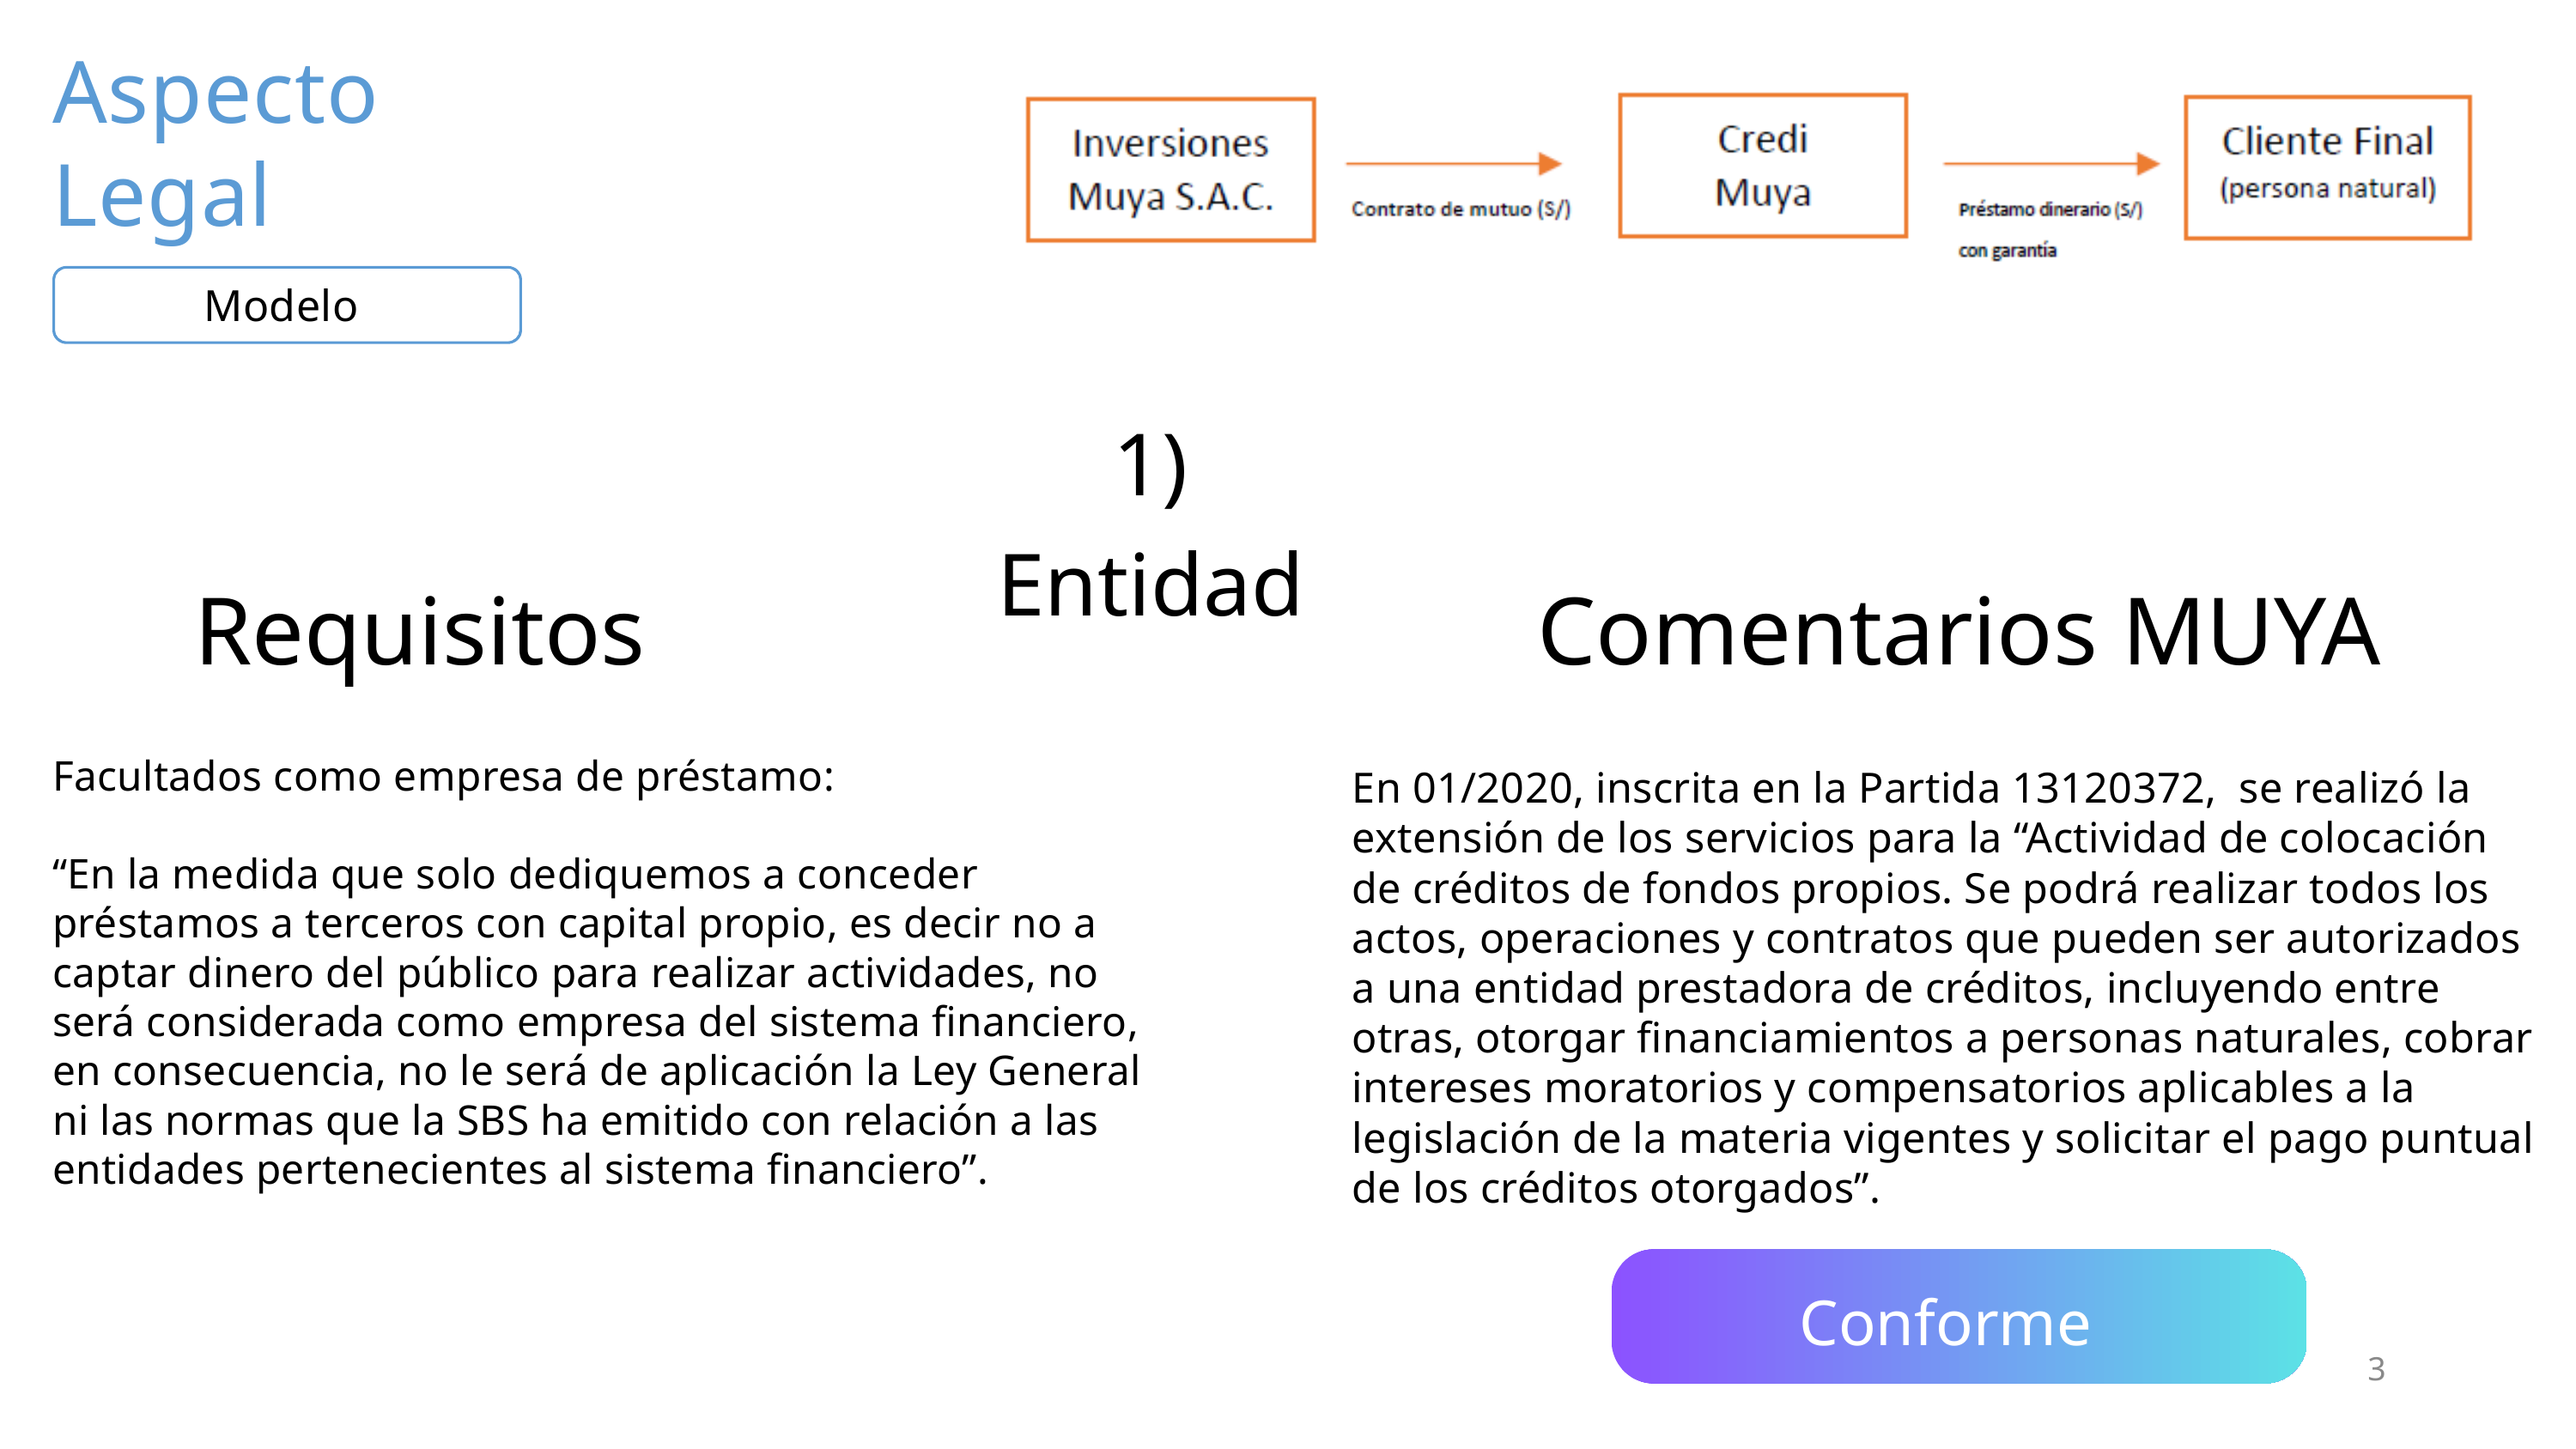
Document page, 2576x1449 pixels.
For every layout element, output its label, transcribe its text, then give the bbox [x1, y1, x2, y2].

text_box 1) Entidad [949, 392, 1352, 634]
text_box En 01/2020, inscrita en la Partida 13120372, se realizó la extensión de los servicios para la “Actividad de colocación de créditos de fondos propios. Se podrá realizar todos los actos, operaciones y contratos que pueden ser autorizados a una entidad prestadora de créditos, incluyendo entre otras, otorgar financiamientos a personas naturales, cobrar intereses moratorios y compensatorios aplicables a la legislación de la materia vigentes y solicitar el pago puntual de los créditos otorgados”. [1352, 761, 2539, 1212]
text_box [950, 46, 2576, 284]
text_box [52, 265, 523, 344]
text_box 3 [2309, 1349, 2386, 1388]
text_box Facultados como empresa de préstamo: “En la medida que solo dediquemos a conceder préstamos a terceros con capital propio, es decir no a captar dinero del público para realizar actividades, no será considerada como empresa del sistema financiero, en consecuencia, no le será de aplicación la Ley General ni las normas que la SBS ha emitido con relación a las entidades pertenecientes al sistema financiero”. [52, 749, 1151, 1192]
text_box Aspecto Legal [52, 36, 613, 243]
text_box Requisitos [178, 554, 662, 684]
text_box Comentarios MUYA [1509, 554, 2409, 684]
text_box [1611, 1249, 2307, 1384]
